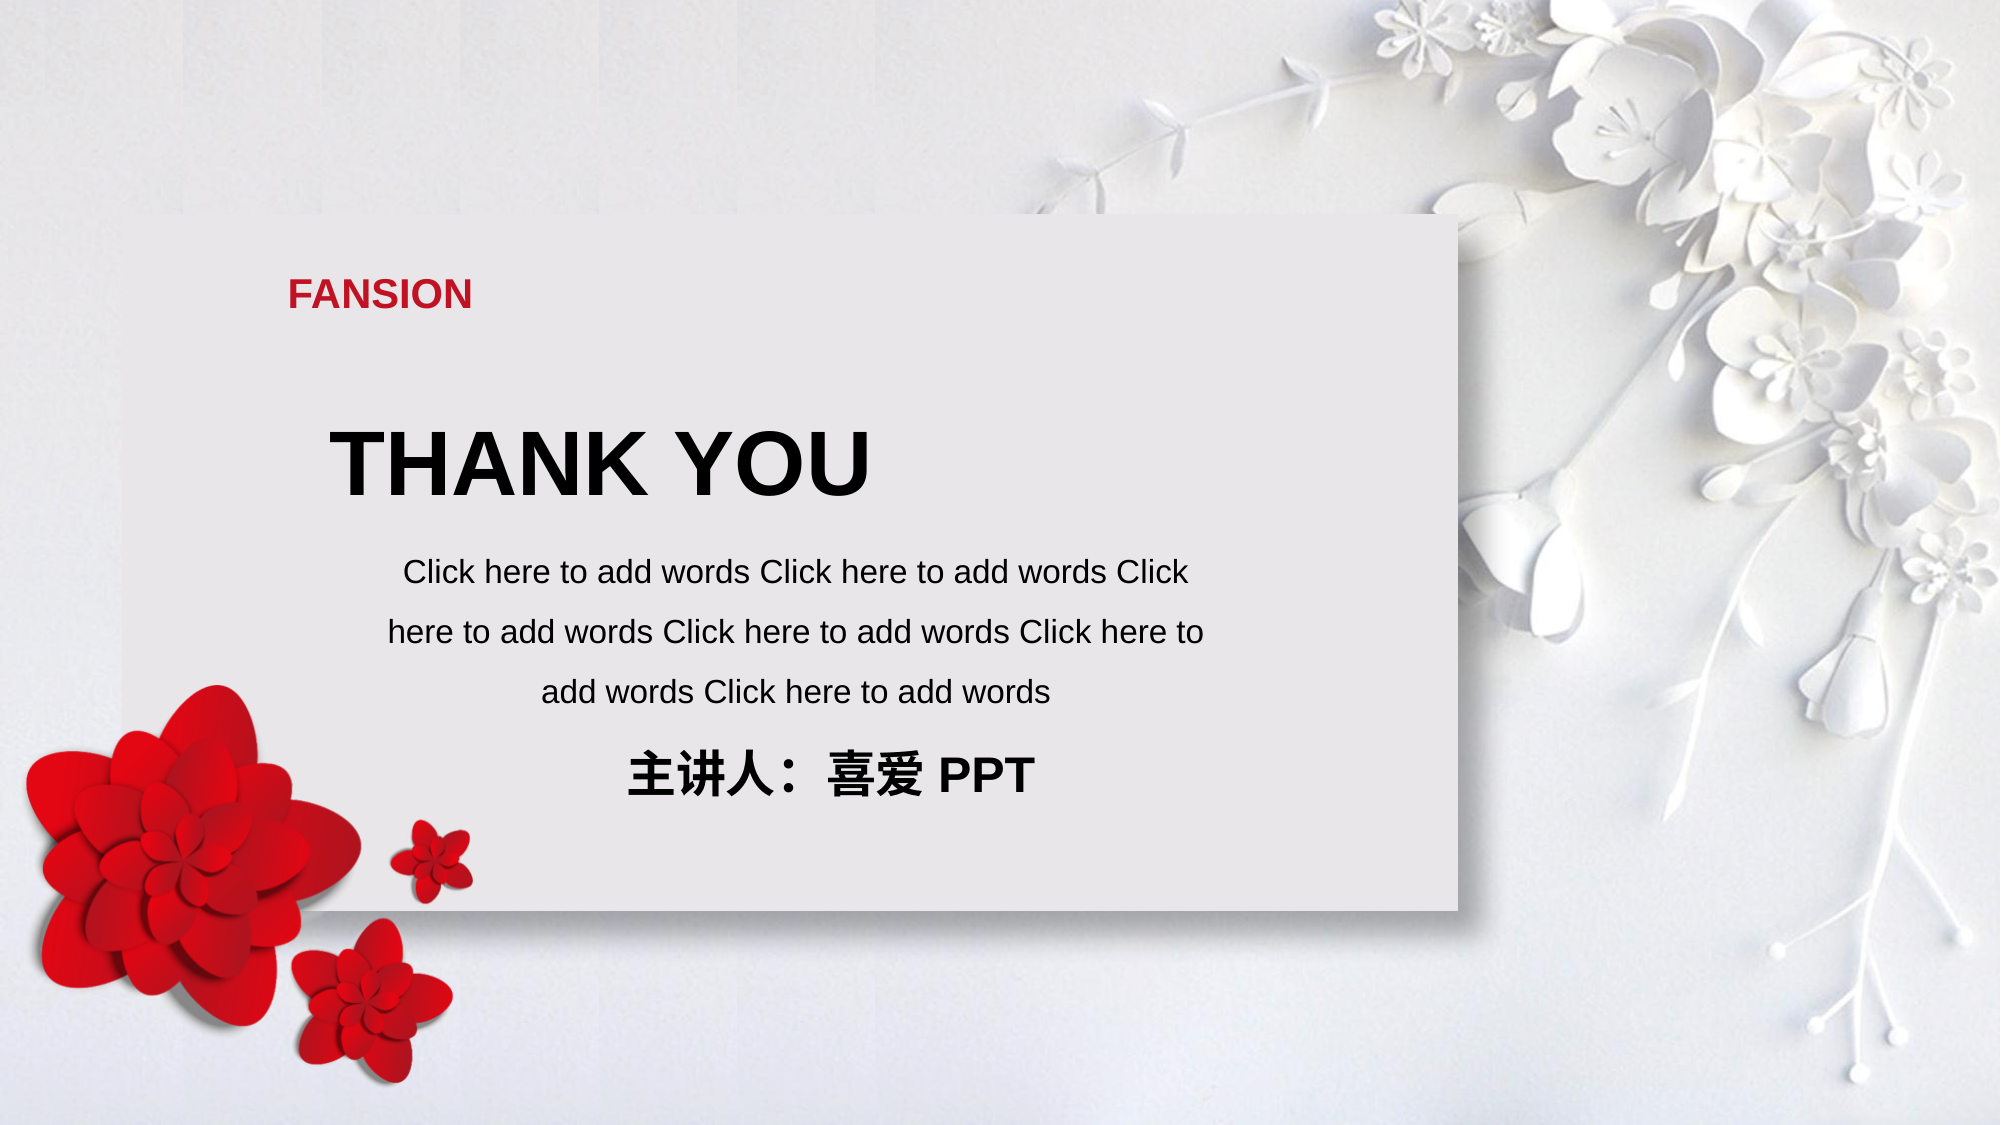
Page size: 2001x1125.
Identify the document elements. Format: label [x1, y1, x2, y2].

text_box [0, 0, 2000, 1125]
picture [17, 685, 474, 1091]
